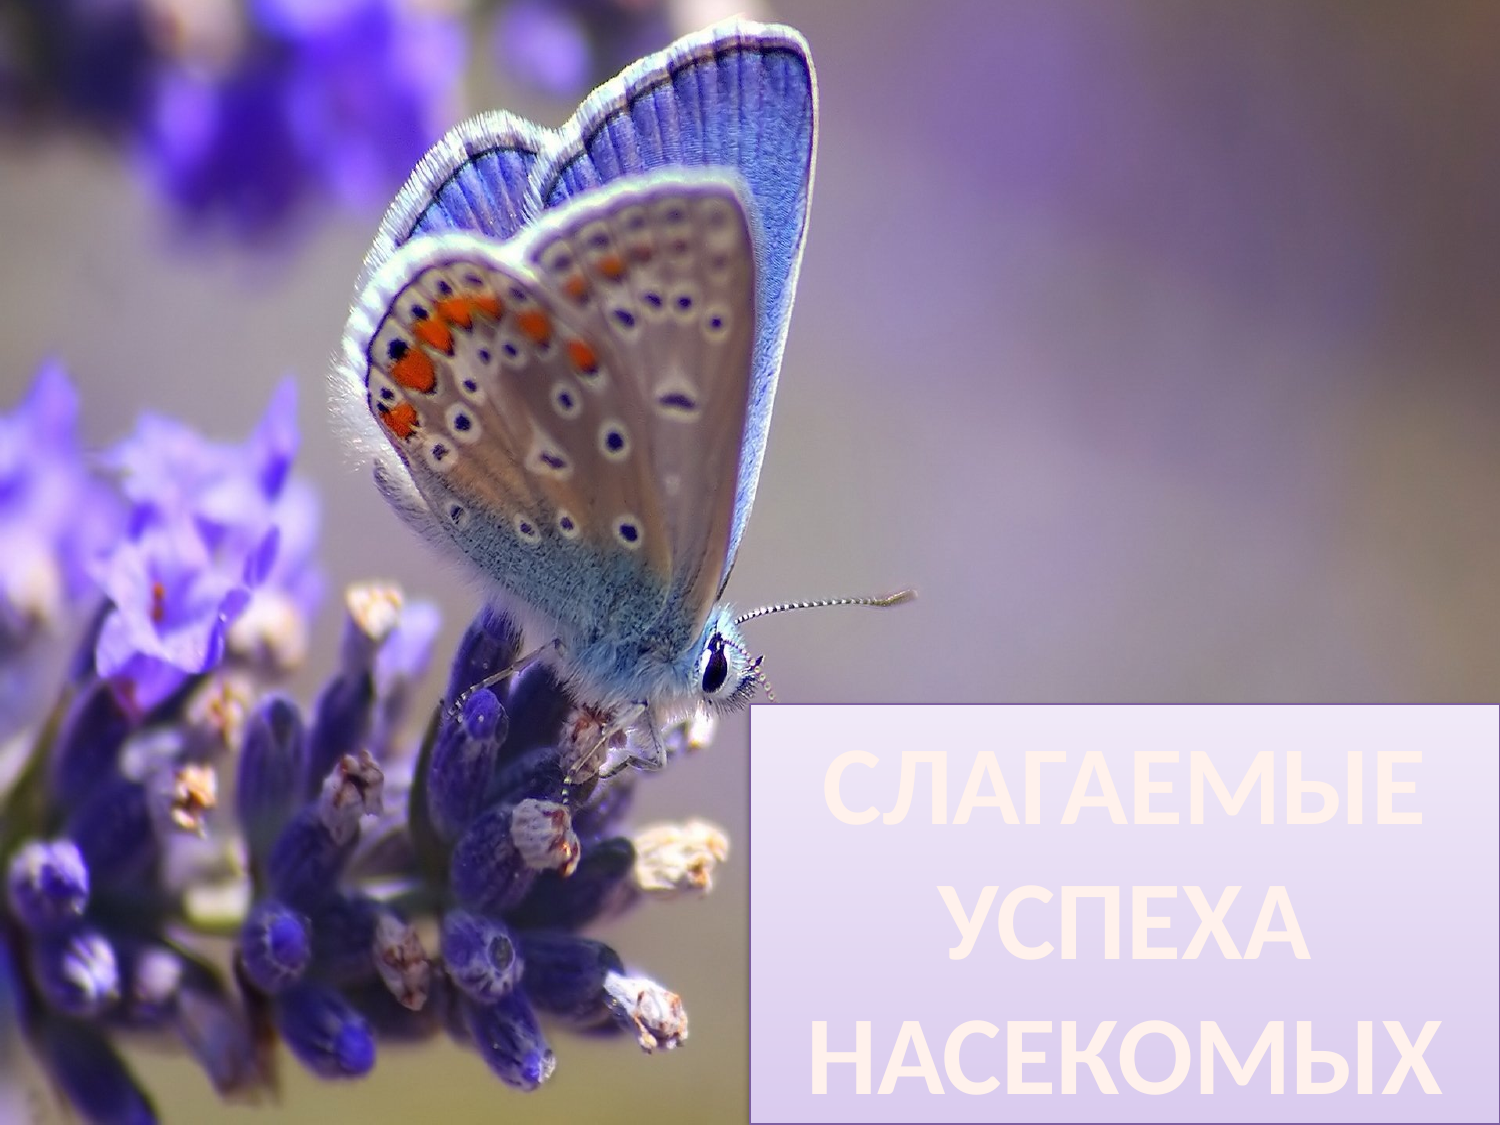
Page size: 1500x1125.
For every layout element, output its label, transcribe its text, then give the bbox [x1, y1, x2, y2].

picture [0, 0, 1500, 1125]
text_box СЛАГАЕМЫЕ УСПЕХА НАСЕКОМЫХ [749, 703, 1500, 1125]
